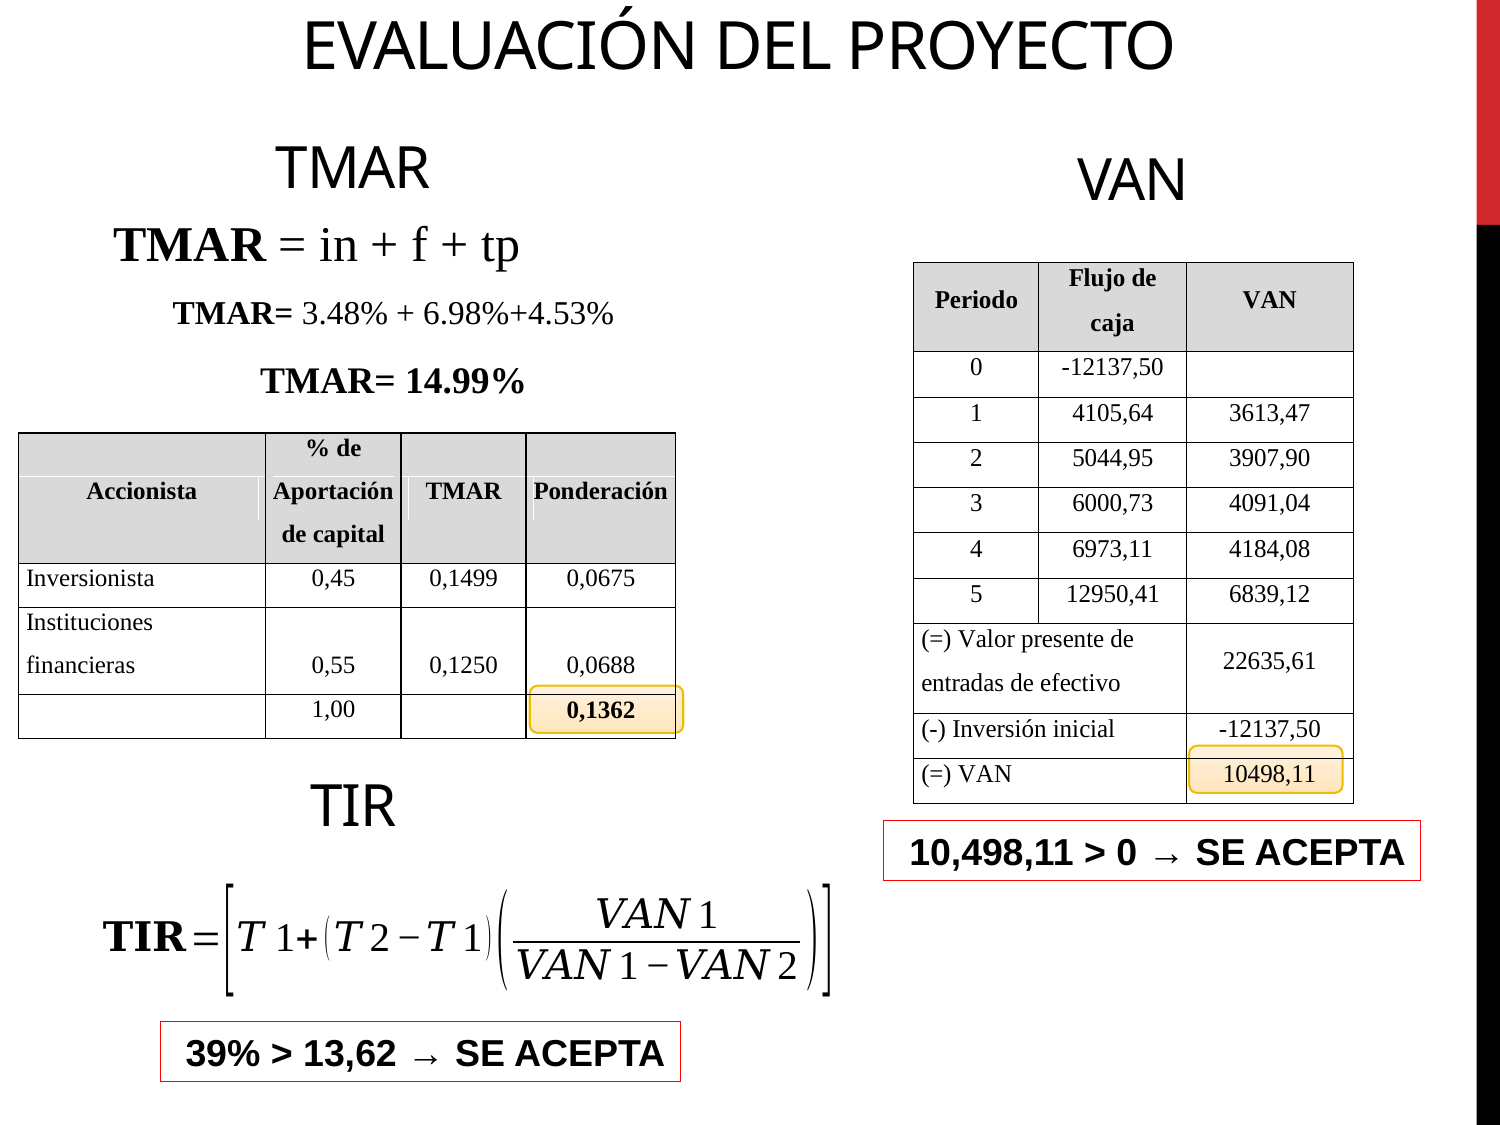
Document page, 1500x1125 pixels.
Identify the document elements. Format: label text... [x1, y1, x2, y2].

text_box TMAR = in + f + tp [98, 203, 536, 279]
text_box van [960, 132, 1306, 220]
picture [0, 261, 1500, 859]
title TMAR [181, 120, 526, 203]
text_box EVALUACIÓN DEL PROYECTO [159, 0, 1319, 90]
text_box TMAR= 3.48% + 6.98%+4.53% TMAR= 14.99% [157, 283, 630, 409]
text_box 39% > 13,62 → SE ACEPTA [160, 1021, 681, 1082]
text_box 10,498,11 > 0 → SE ACEPTA [883, 863, 1421, 881]
text_box TIR [181, 797, 526, 846]
